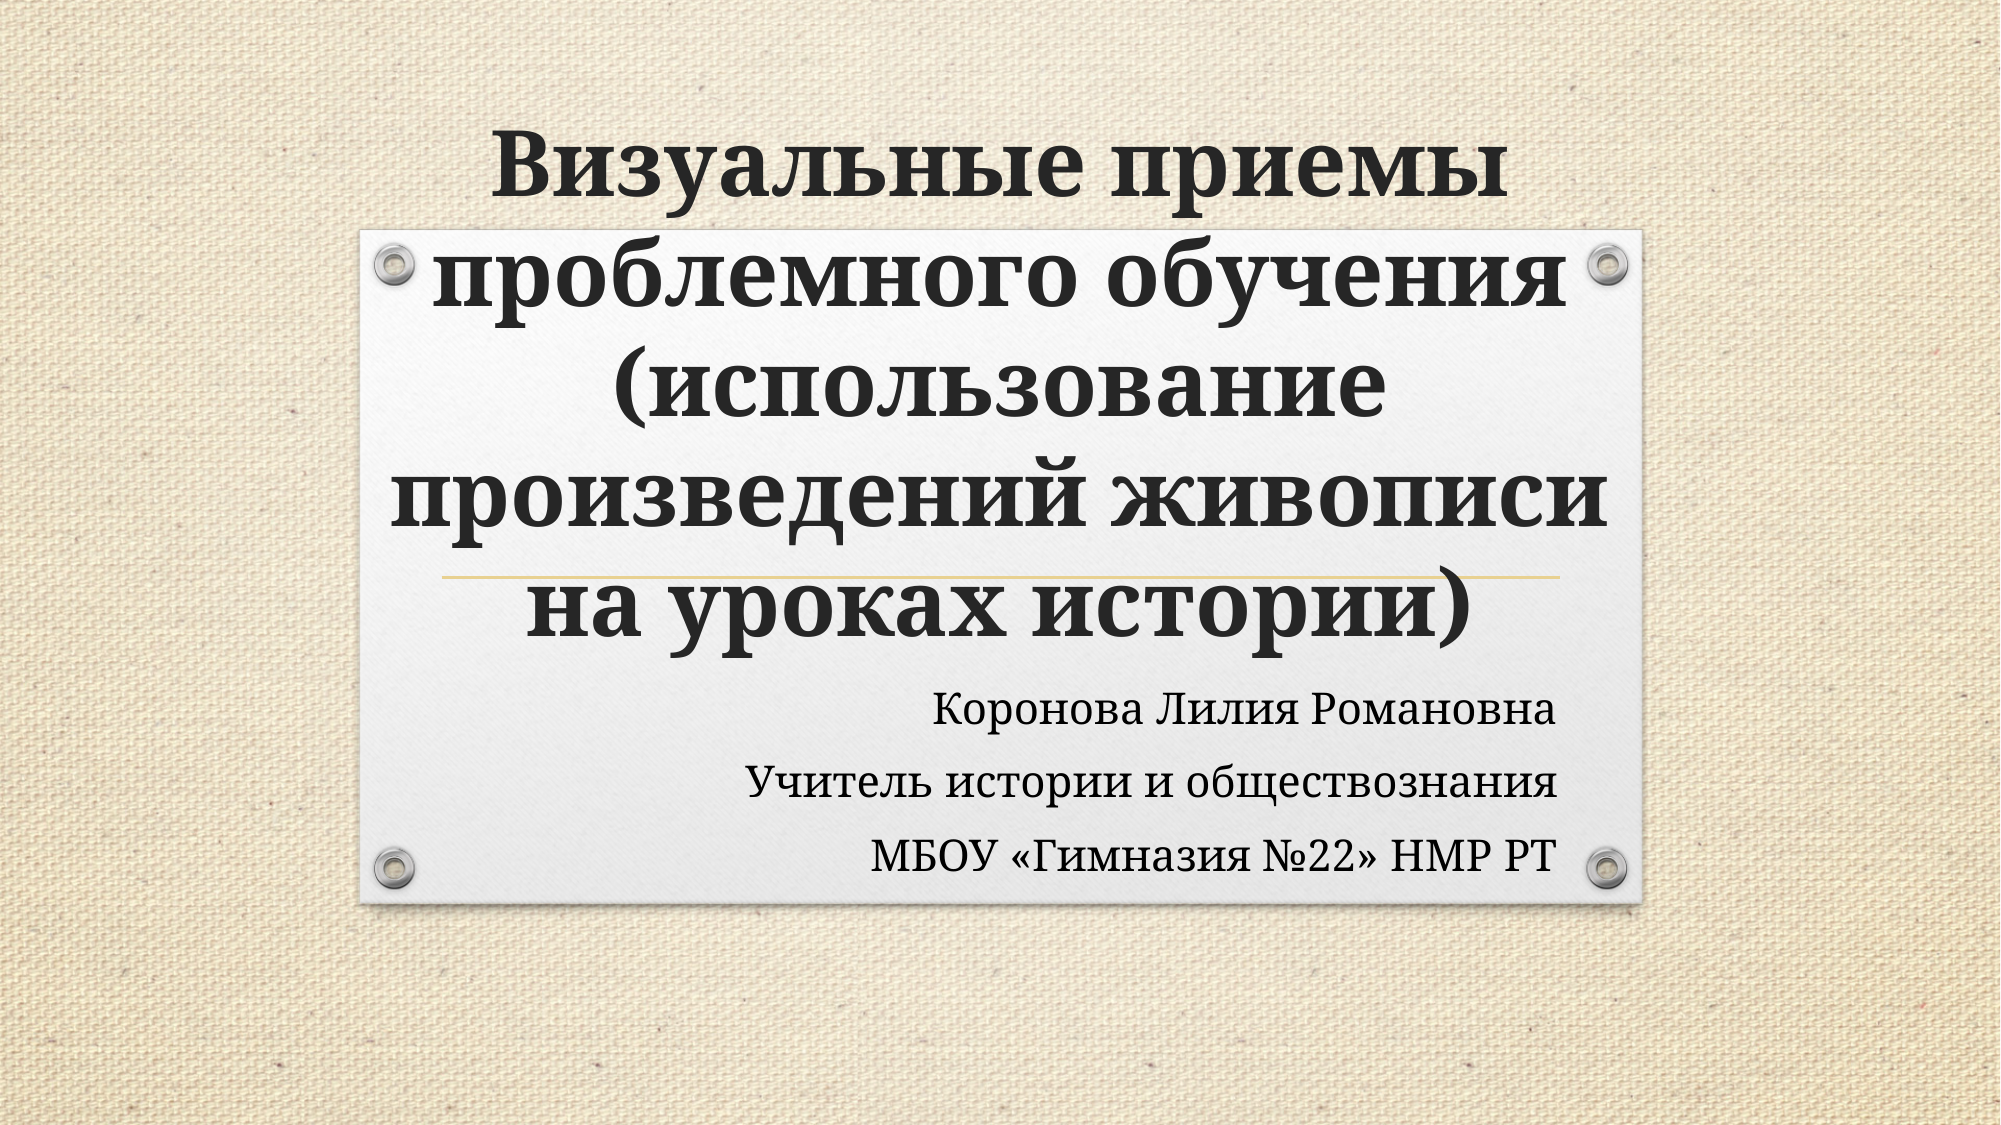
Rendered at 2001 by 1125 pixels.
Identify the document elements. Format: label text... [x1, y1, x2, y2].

title Визуальные приемы проблемного обучения (использование произведений живописи на уроках истории) [351, 306, 1650, 663]
picture [0, 0, 2001, 1125]
subtitle Коронова Лилия Романовна Учитель истории и обществознания МБОУ «Гимназия №22» НМР РТ [454, 672, 1573, 890]
